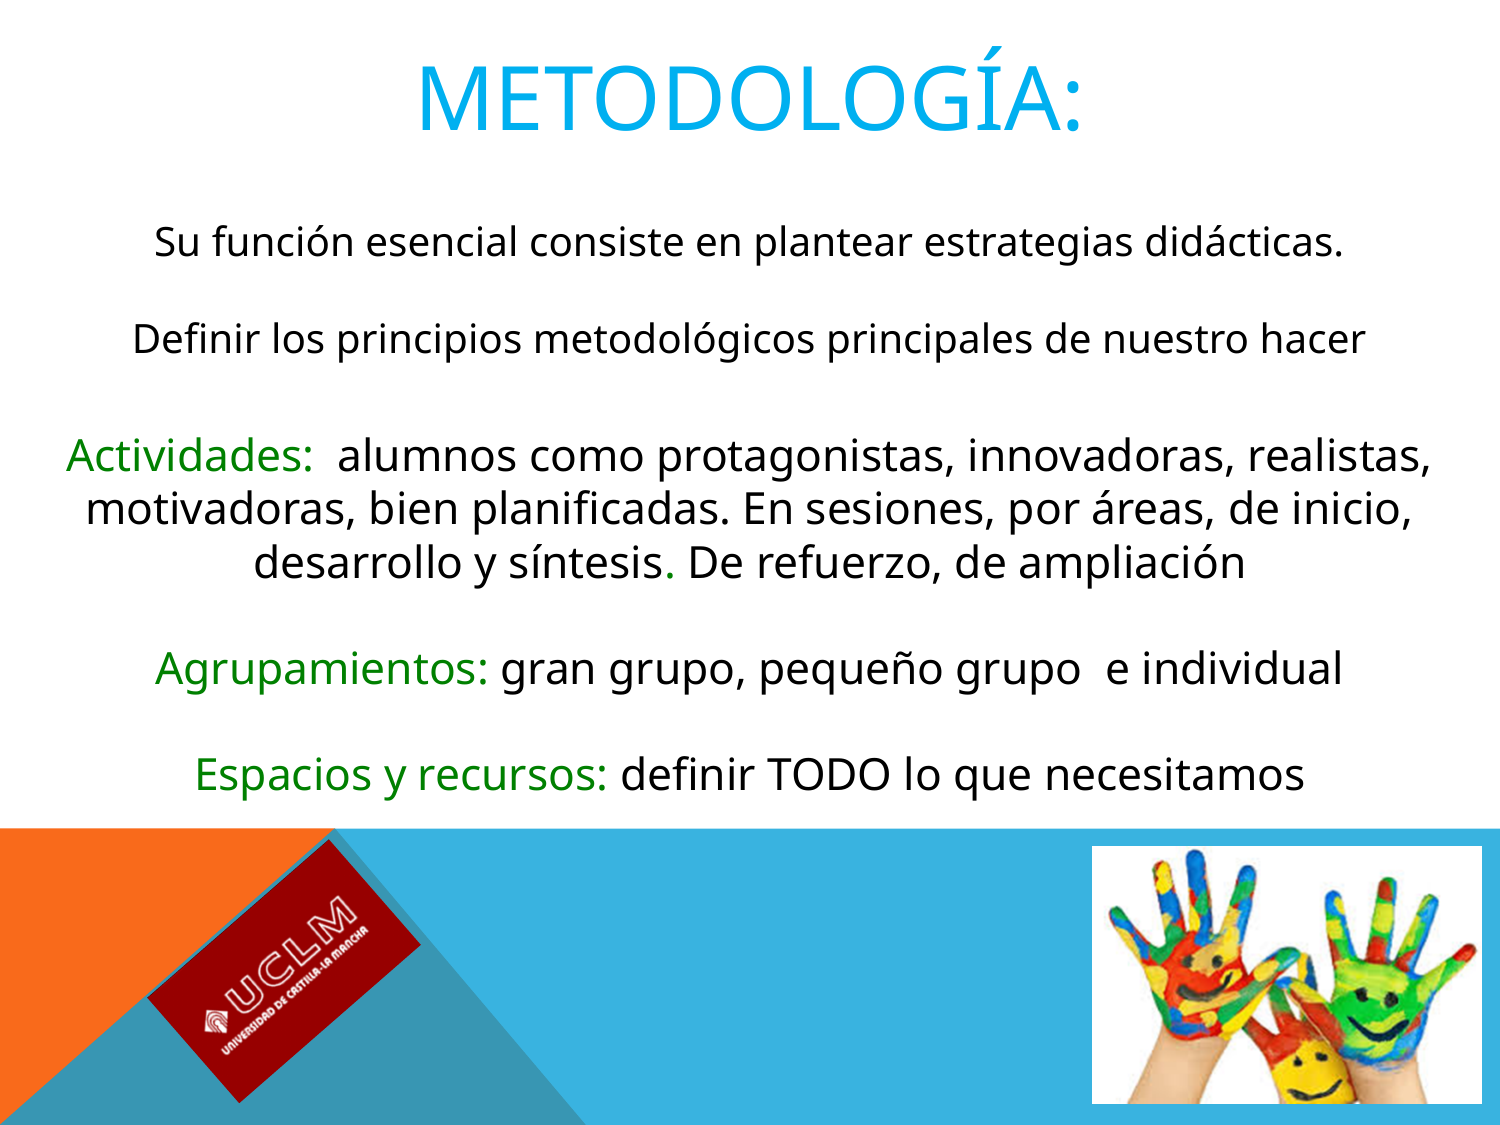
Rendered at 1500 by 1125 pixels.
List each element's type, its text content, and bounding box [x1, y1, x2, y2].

picture [1092, 845, 1482, 1104]
title Metodología: Su función esencial consiste en plantear estrategias didácticas. Definir los principios metodológicos principales de nuestro hacer Actividades: alumnos como protagonistas, innovadoras, realistas, motivadoras, bien planificadas. En sesiones, por áreas, de inicio, desarrollo y síntesis. De refuerzo, de ampliación Agrupamientos: gran grupo, pequeño grupo e individual Espacios y recursos: definir TODO lo que necesitamos [29, 30, 1471, 811]
picture [147, 839, 421, 1104]
